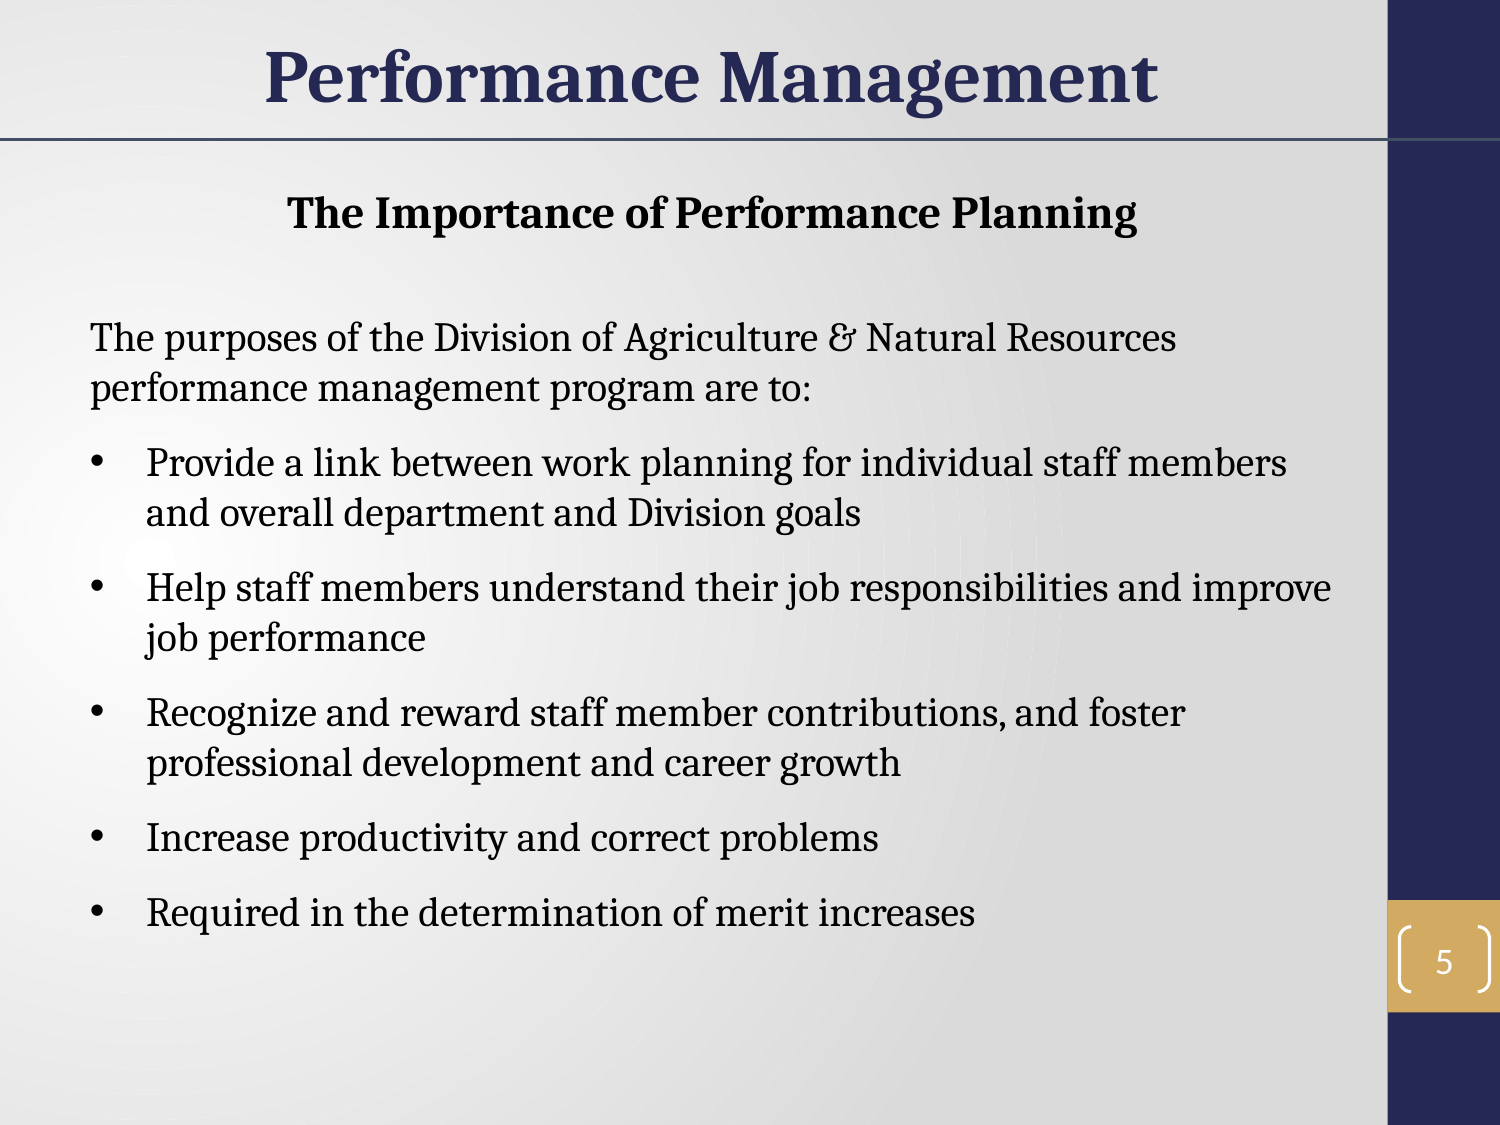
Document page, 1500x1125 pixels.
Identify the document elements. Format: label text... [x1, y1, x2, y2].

text_box The Importance of Performance Planning The purposes of the Division of Agriculture & Natural Resources performance management program are to: Provide a link between work planning for individual staff members and overall department and Division goals Help staff members understand their job responsibilities and improve job performance Recognize and reward staff member contributions, and foster professional development and career growth Increase productivity and correct problems Required in the determination of merit increases [74, 174, 1350, 1050]
text_box Performance Management [74, 146, 1350, 150]
text_box Performance Management [74, 20, 1350, 132]
slide_number 5 [1397, 925, 1492, 994]
